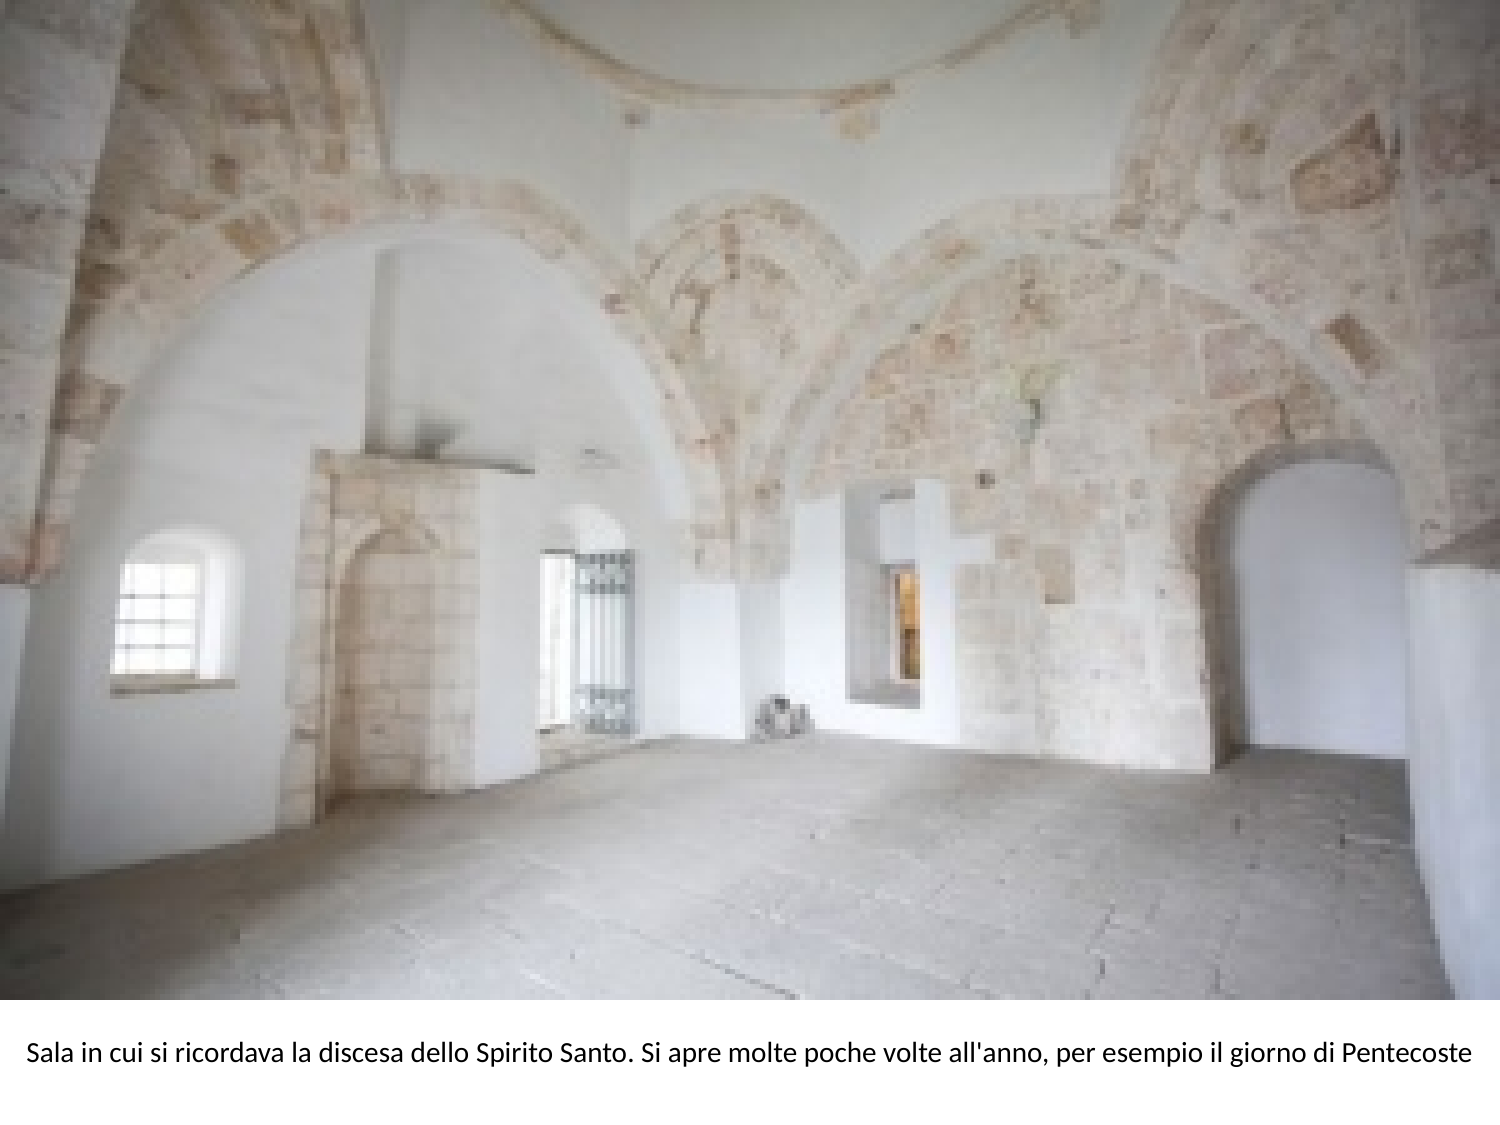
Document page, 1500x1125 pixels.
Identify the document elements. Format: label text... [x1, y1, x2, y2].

title Sala in cui si ricordava la discesa dello Spirito Santo. Si apre molte poche volte all'anno, per esempio il giorno di Pentecoste [0, 1006, 1500, 1125]
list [0, 0, 1500, 1000]
